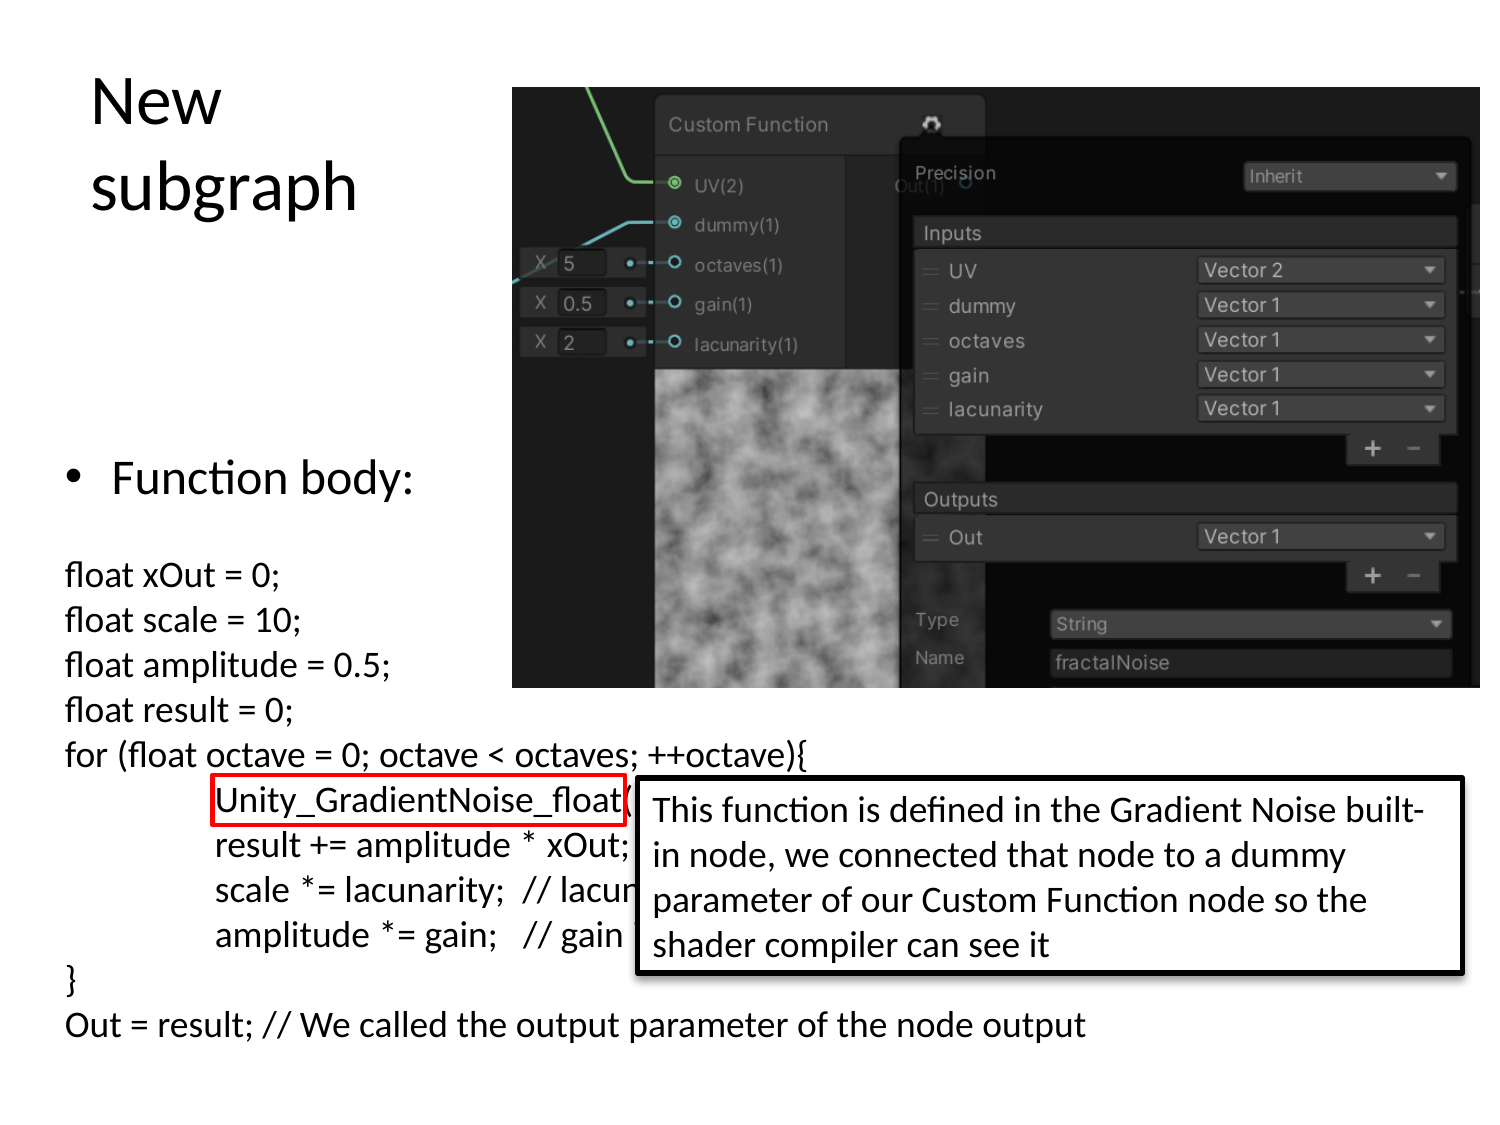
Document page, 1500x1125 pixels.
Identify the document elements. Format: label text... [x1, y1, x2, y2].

text_box This function is defined in the Gradient Noise built-in node, we connected that node to a dummy parameter of our Custom Function node so the shader compiler can see it [637, 778, 1463, 973]
text_box Function body: float xOut = 0; float scale = 10; float amplitude = 0.5; float result = 0; for (float octave = 0; octave < octaves; ++octave){ Unity_GradientNoise_float(UV, scale, xOut); // defined by Gradient Noise node result += amplitude * xOut; scale *= lacunarity; // lacunarity input parameter amplitude *= gain; // gain input parameter, a.k.a. persistence } Out = result; // We called the output parameter of the node output [49, 437, 1475, 1053]
text_box [210, 773, 627, 827]
title New subgraph [75, 45, 1425, 233]
picture [512, 87, 1480, 688]
